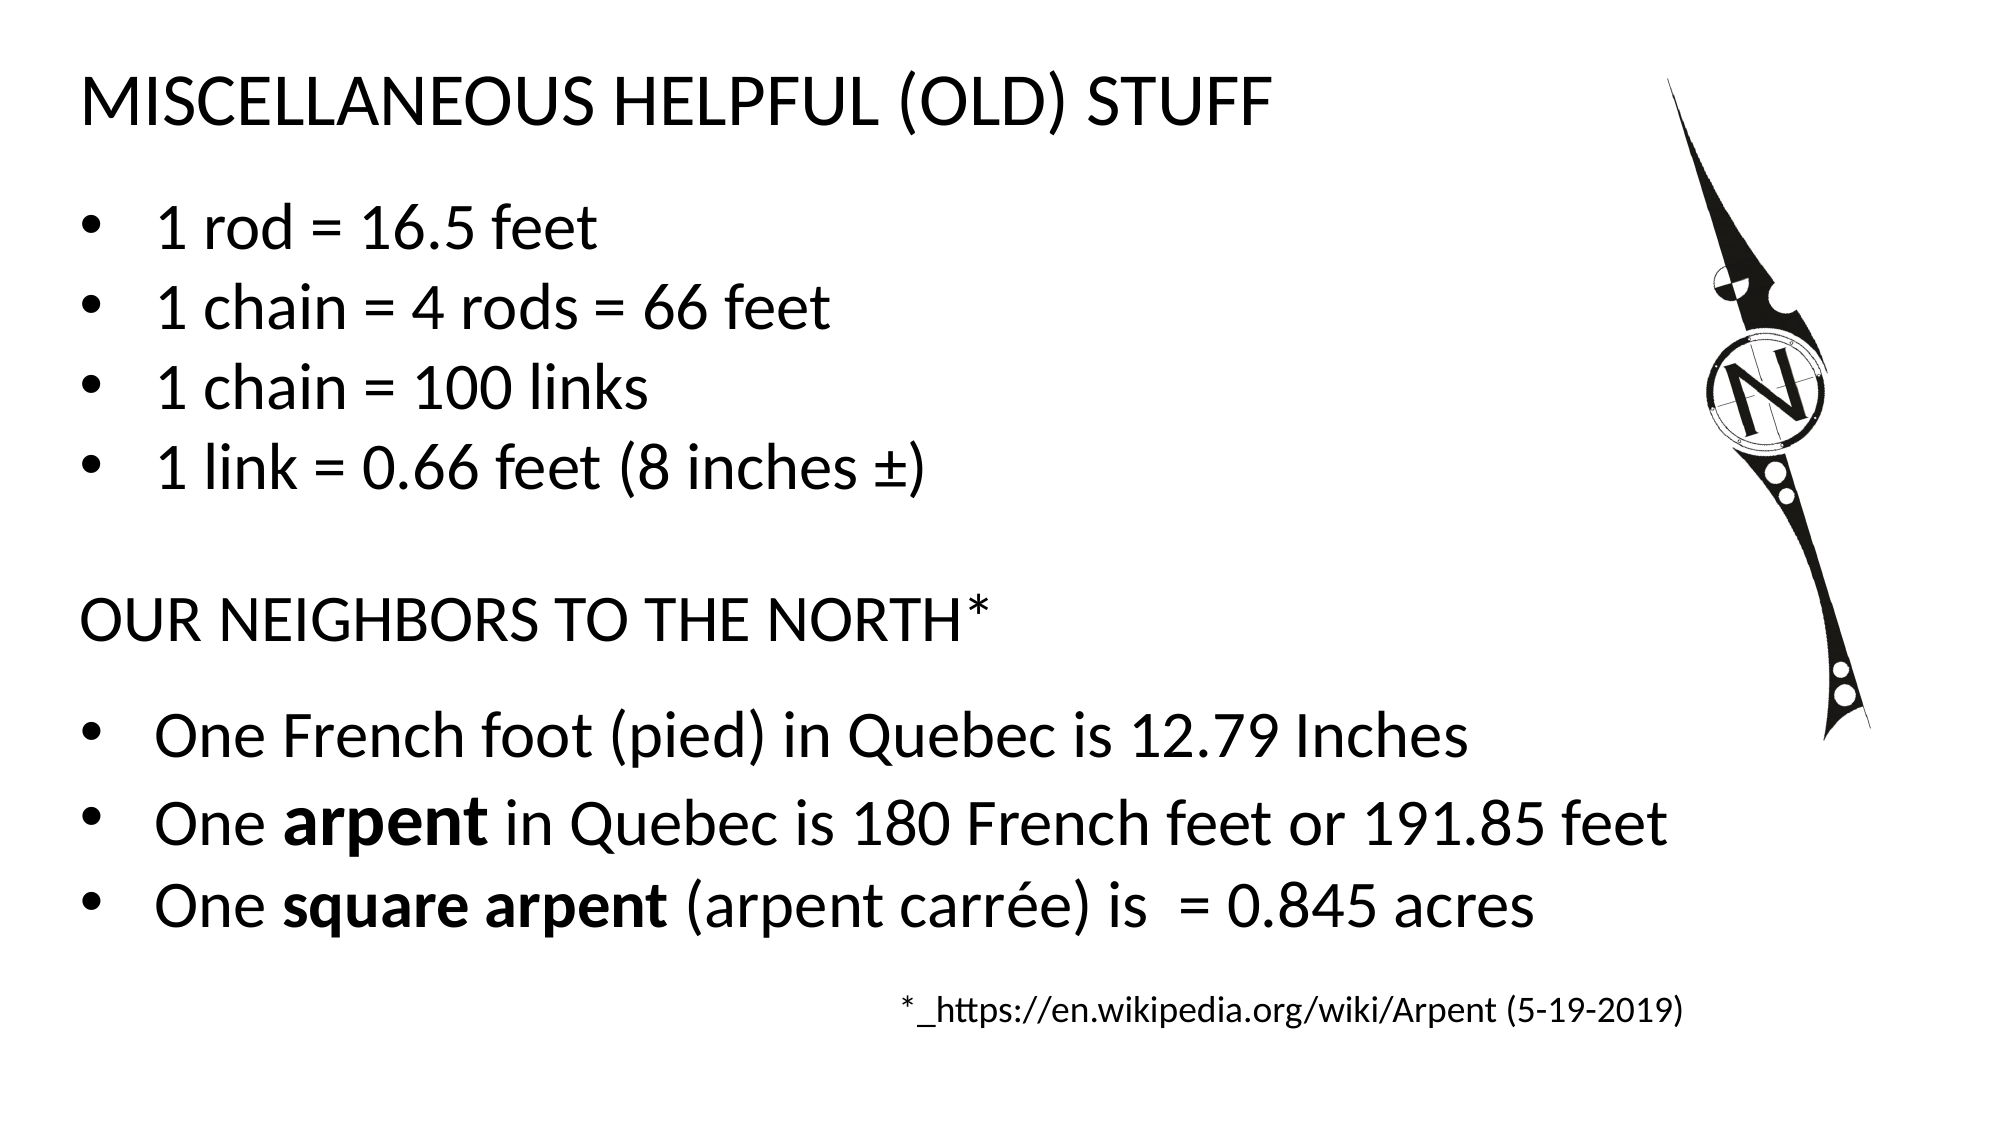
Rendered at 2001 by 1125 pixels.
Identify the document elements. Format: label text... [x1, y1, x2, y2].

picture [1588, 42, 1953, 758]
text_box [64, 567, 1700, 1123]
text_box MISCELLANEOUS HELPFUL (OLD) STUFF [64, 43, 1374, 148]
text_box 1 rod = 16.5 feet 1 chain = 4 rods = 66 feet 1 chain = 100 links 1 link = 0.66 feet (8 inches ±) [64, 175, 1012, 511]
